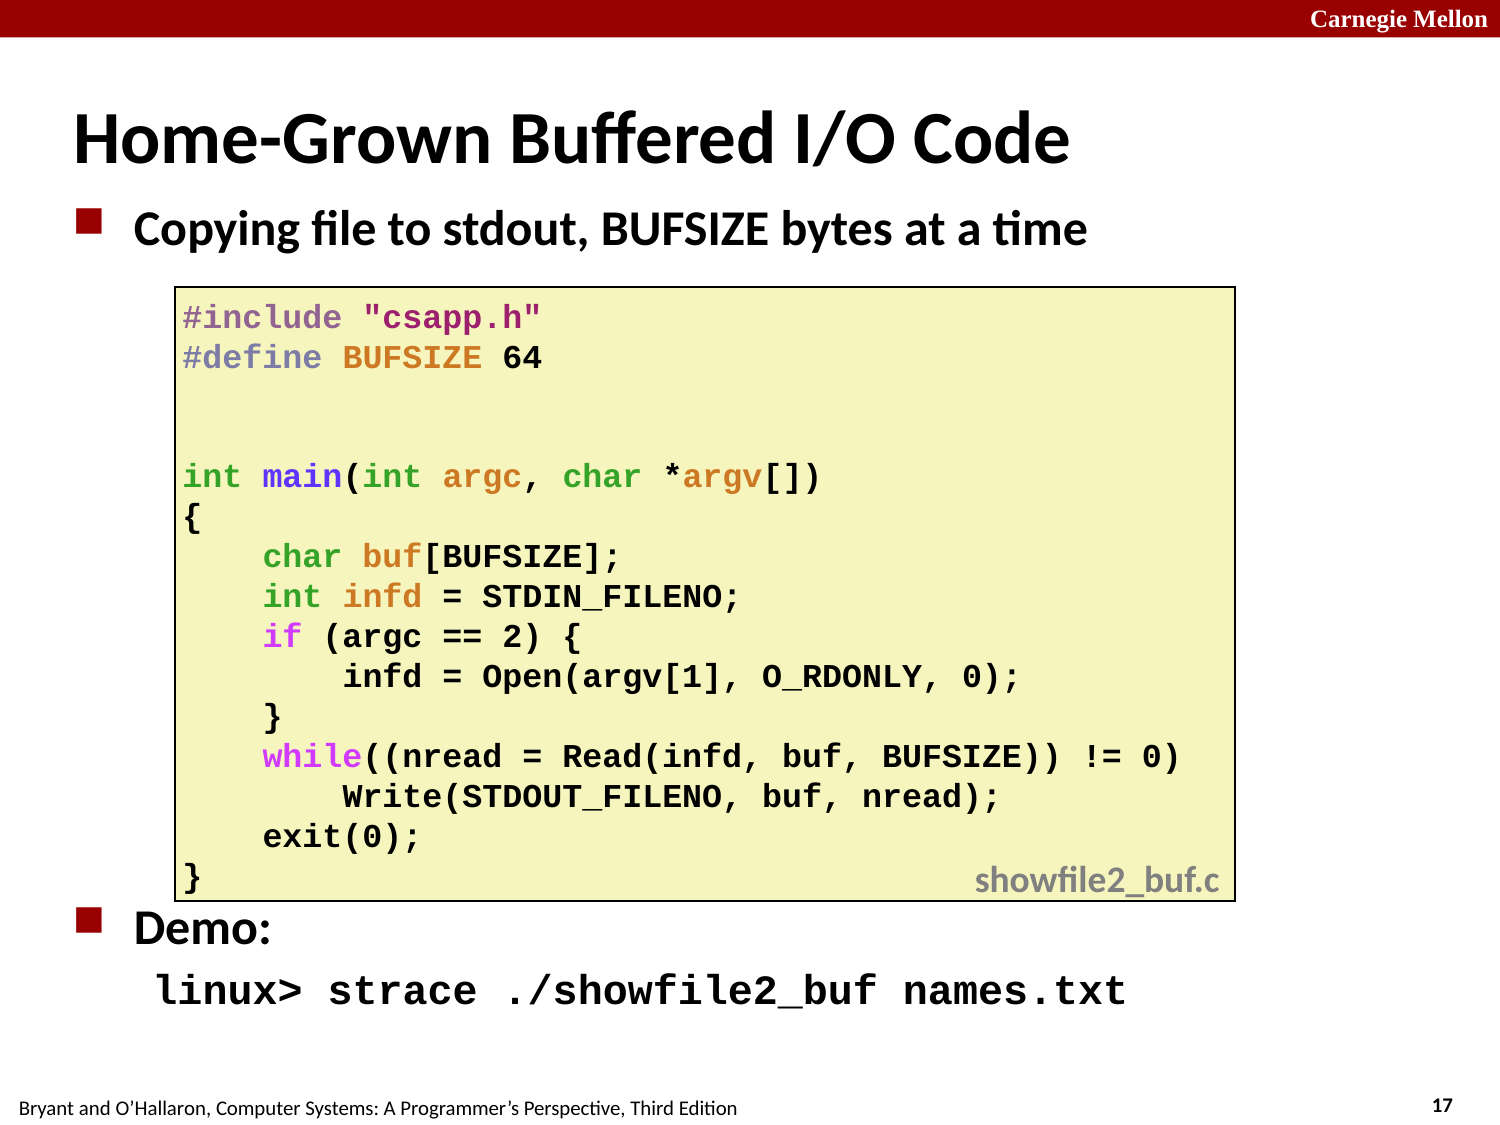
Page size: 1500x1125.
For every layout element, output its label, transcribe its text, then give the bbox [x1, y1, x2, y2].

text_box showfile2_buf.c [874, 847, 1235, 908]
title Home-Grown Buffered I/O Code [58, 71, 1305, 197]
list Copying file to stdout, BUFSIZE bytes at a time Demo: linux> strace ./showfile2_buf names.txt [62, 187, 1476, 1076]
text_box #include "csapp.h" #define BUFSIZE 64 int main(int argc, char *argv[]) { char buf[BUFSIZE]; int infd = STDIN_FILENO; if (argc == 2) { infd = Open(argv[1], O_RDONLY, 0); } while((nread = Read(infd, buf, BUFSIZE)) != 0) Write(STDOUT_FILENO, buf, nread); exit(0); } [174, 287, 1235, 901]
